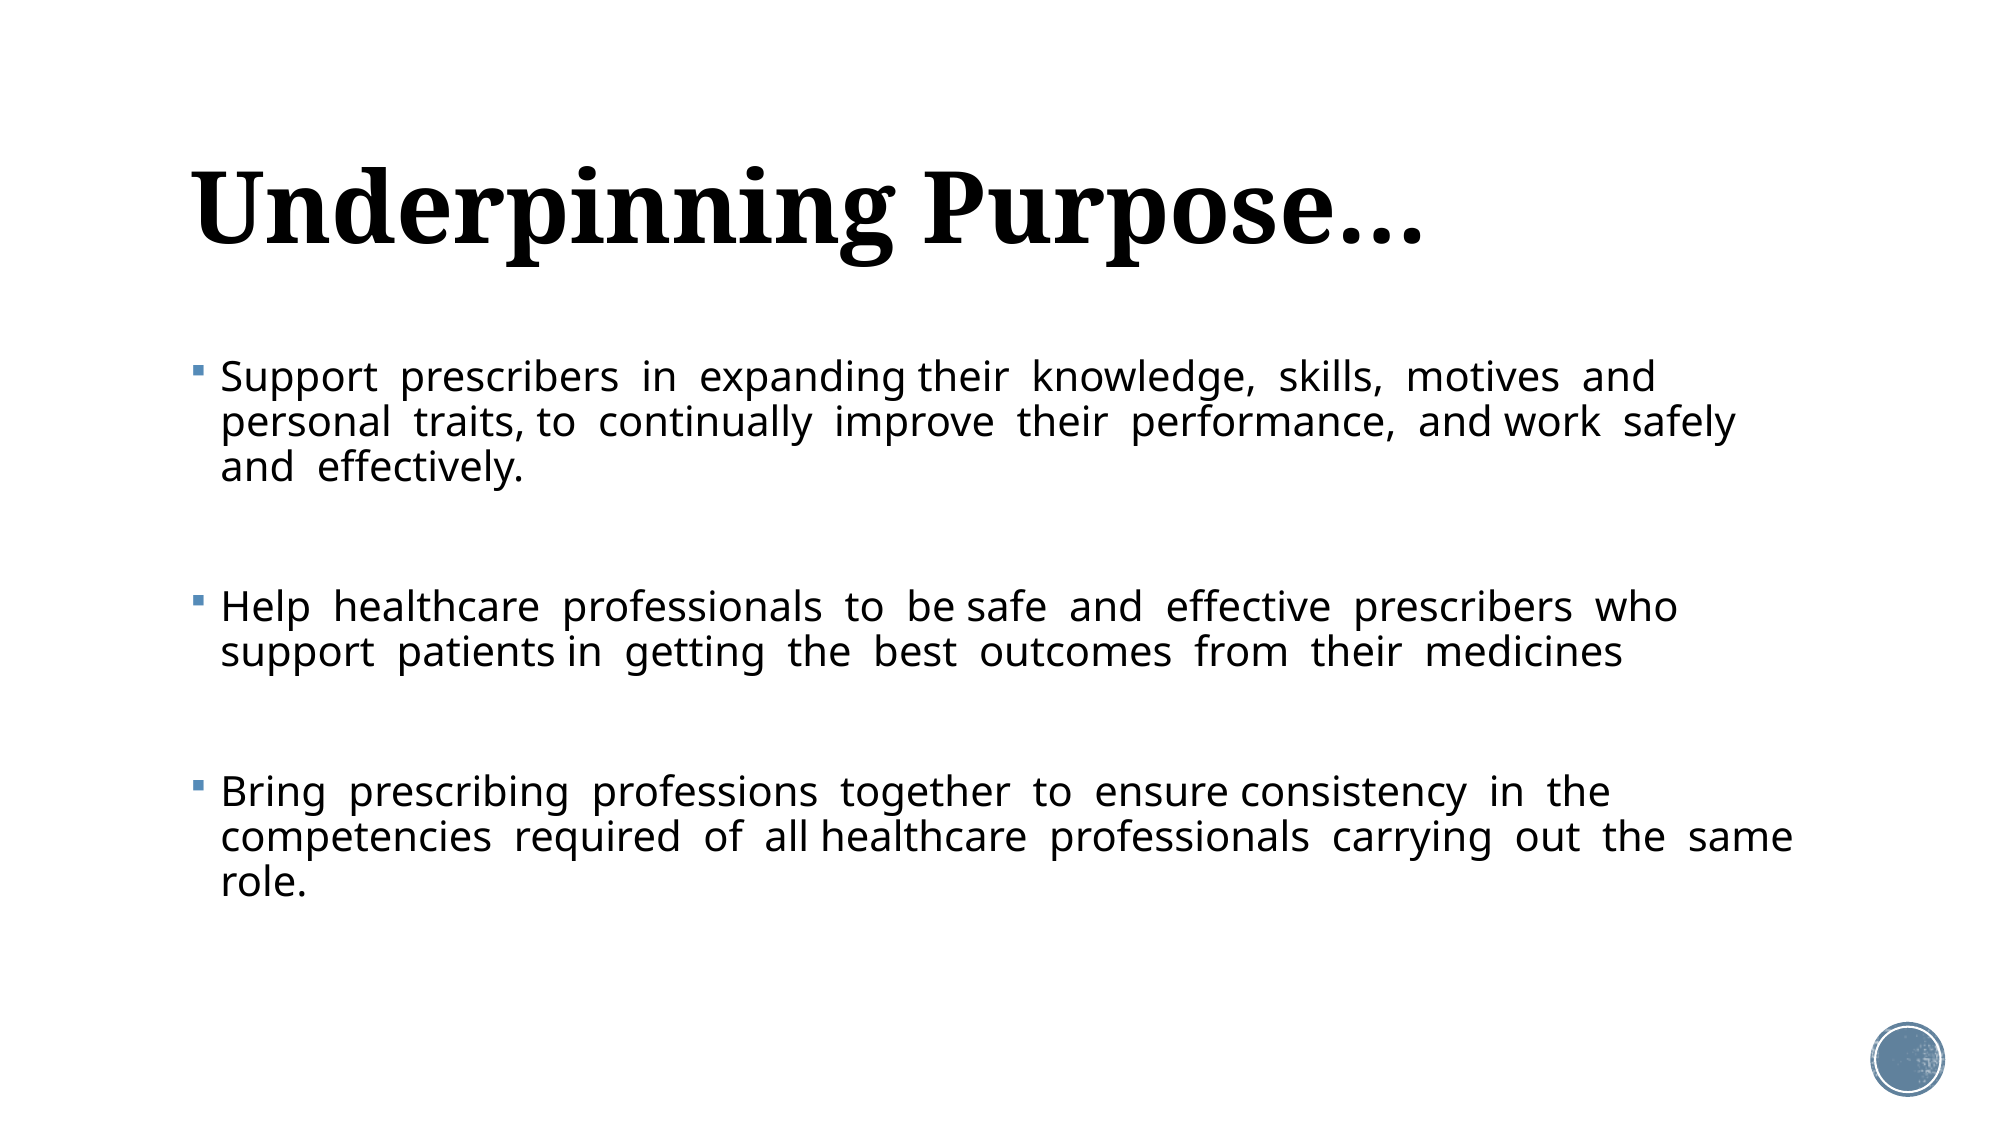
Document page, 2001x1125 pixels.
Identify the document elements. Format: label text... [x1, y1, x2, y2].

title Underpinning Purpose… [175, 79, 1826, 344]
list Support prescribers in expanding their knowledge, skills, motives and personal traits, to continually improve their performance, and work safely and effectively. Help healthcare professionals to be safe and effective prescribers who support patients in getting the best outcomes from their medicines Bring prescribing professions together to ensure consistency in the competencies required of all healthcare professionals carrying out the same role. [175, 348, 1826, 1013]
